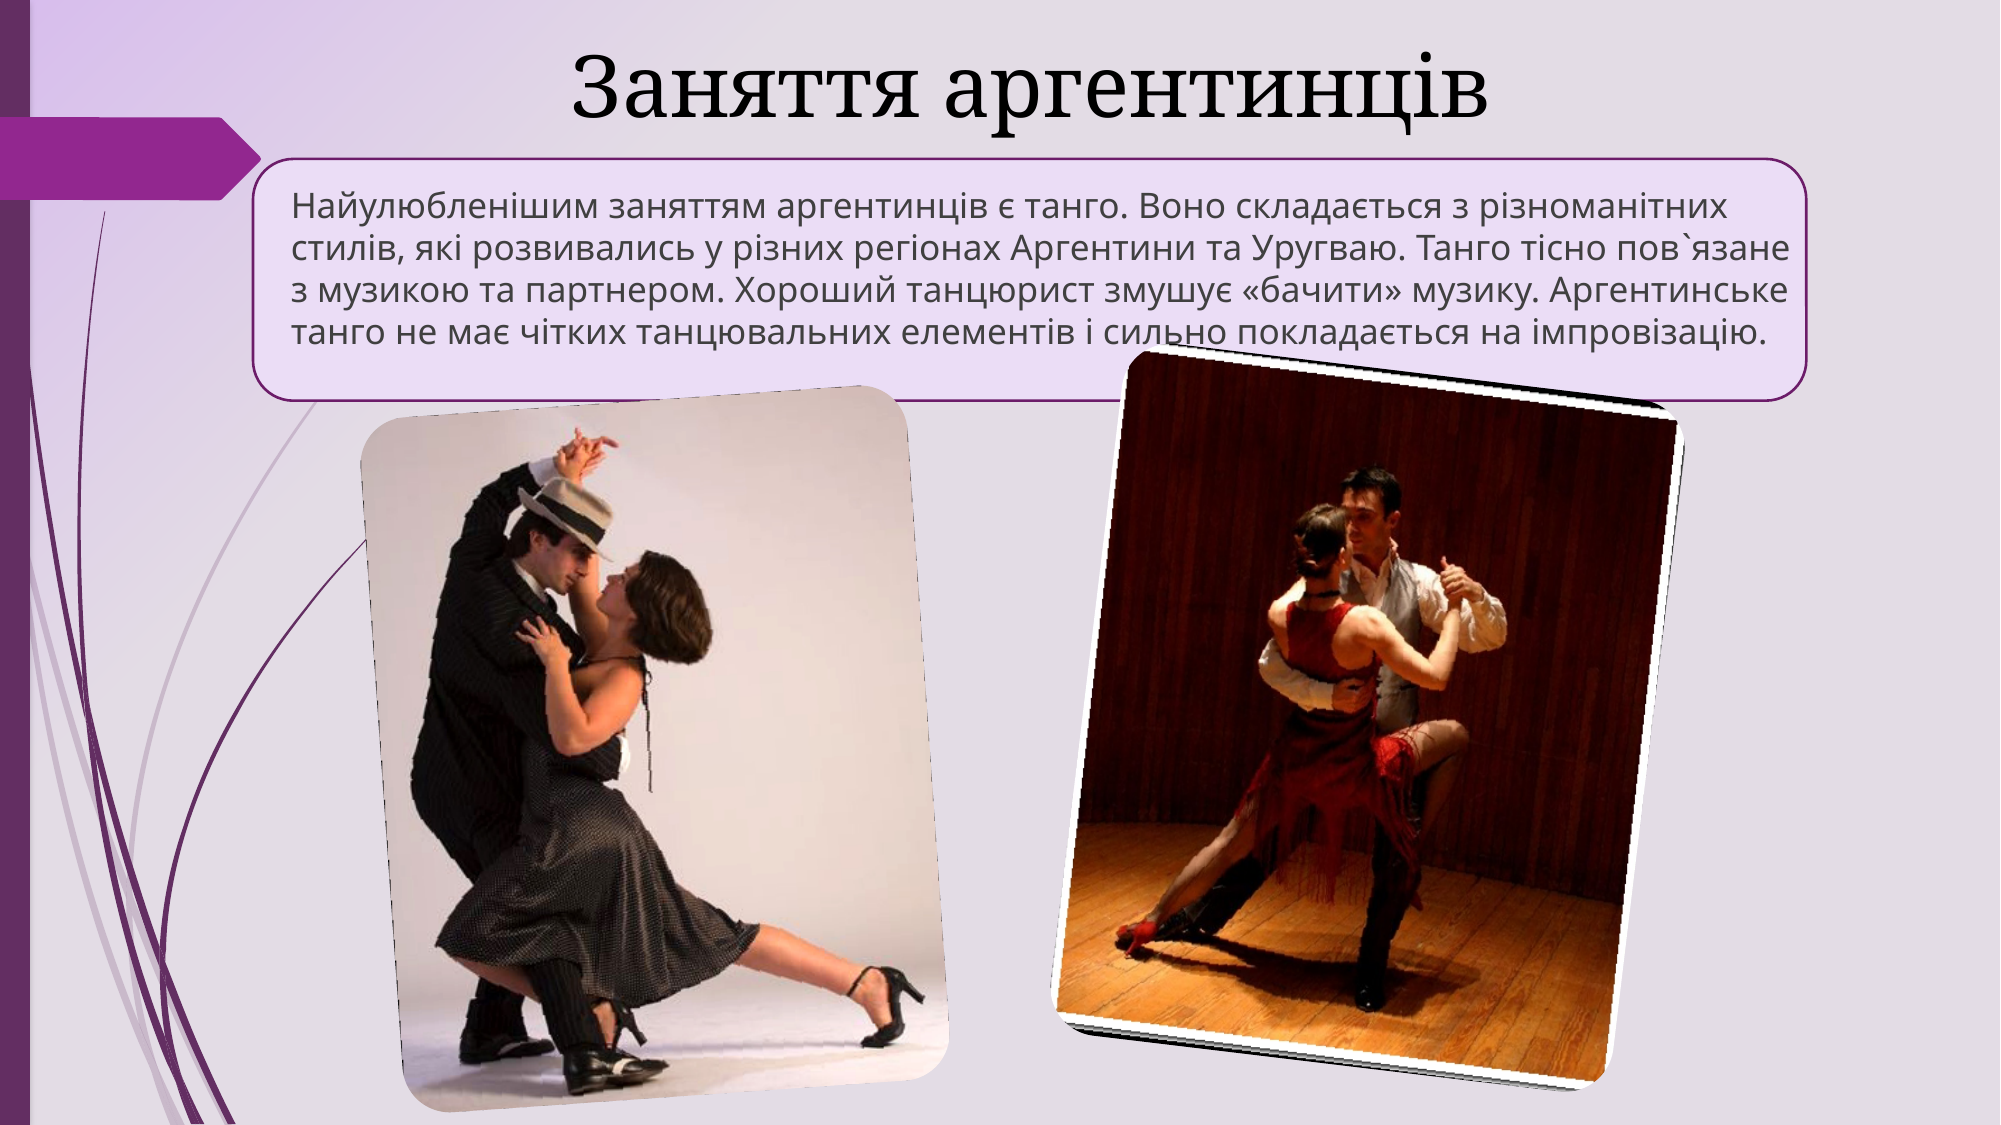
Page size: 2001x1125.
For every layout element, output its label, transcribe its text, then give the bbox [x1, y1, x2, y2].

list Найулюбленішим заняттям аргентинців є танго. Воно складається з різноманітних стилів, які розвивались у різних регіонах Аргентини та Уругваю. Танго тісно пов`язане з музикою та партнером. Хороший танцюрист змушує «бачити» музику. Аргентинське танго не має чітких танцювальних елементів і сильно покладається на імпровізацію. [275, 175, 1807, 401]
text_box [1527, 157, 1800, 175]
title Заняття аргентинців [555, 24, 1527, 175]
text_box [251, 157, 555, 398]
picture [360, 385, 950, 1113]
picture [1050, 344, 1685, 1092]
